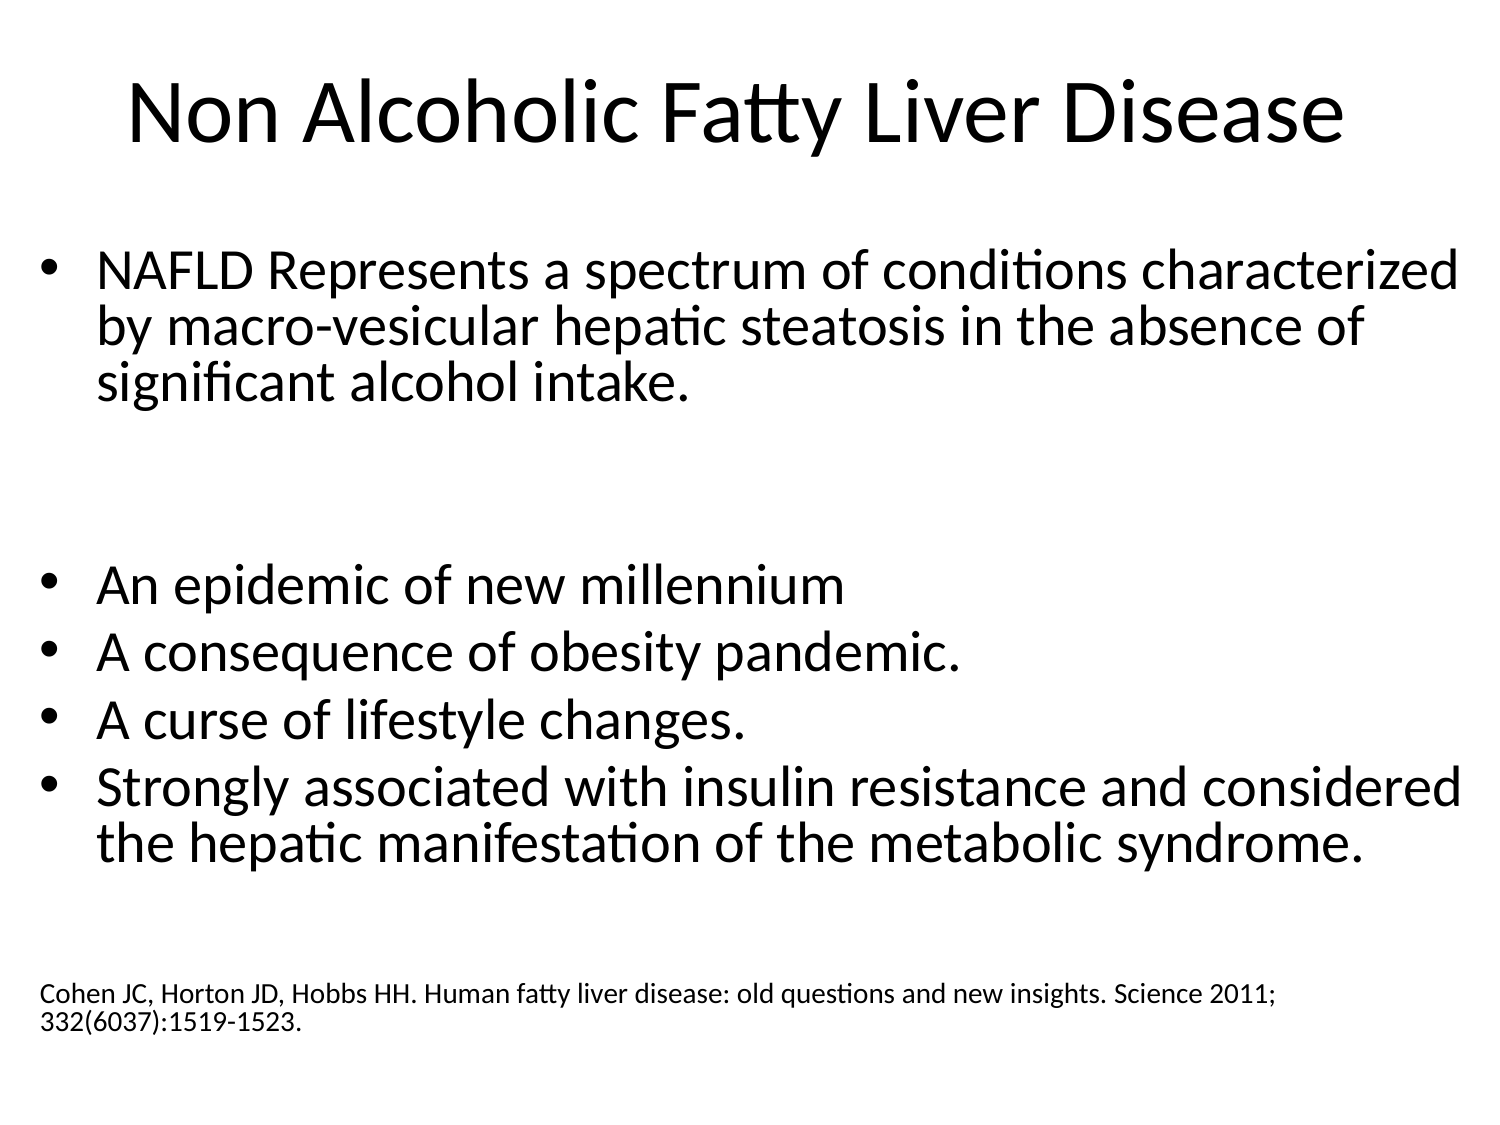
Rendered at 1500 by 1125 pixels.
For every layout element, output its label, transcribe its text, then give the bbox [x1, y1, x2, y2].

list NAFLD Represents a spectrum of conditions characterized by macro-vesicular hepatic steatosis in the absence of significant alcohol intake. An epidemic of new millennium A consequence of obesity pandemic. A curse of lifestyle changes. Strongly associated with insulin resistance and considered the hepatic manifestation of the metabolic syndrome. Cohen JC, Horton JD, Hobbs HH. Human fatty liver disease: old questions and new insights. Science 2011; 332(6037):1519-1523. [24, 237, 1489, 1088]
title Non Alcoholic Fatty Liver Disease [62, 12, 1413, 200]
